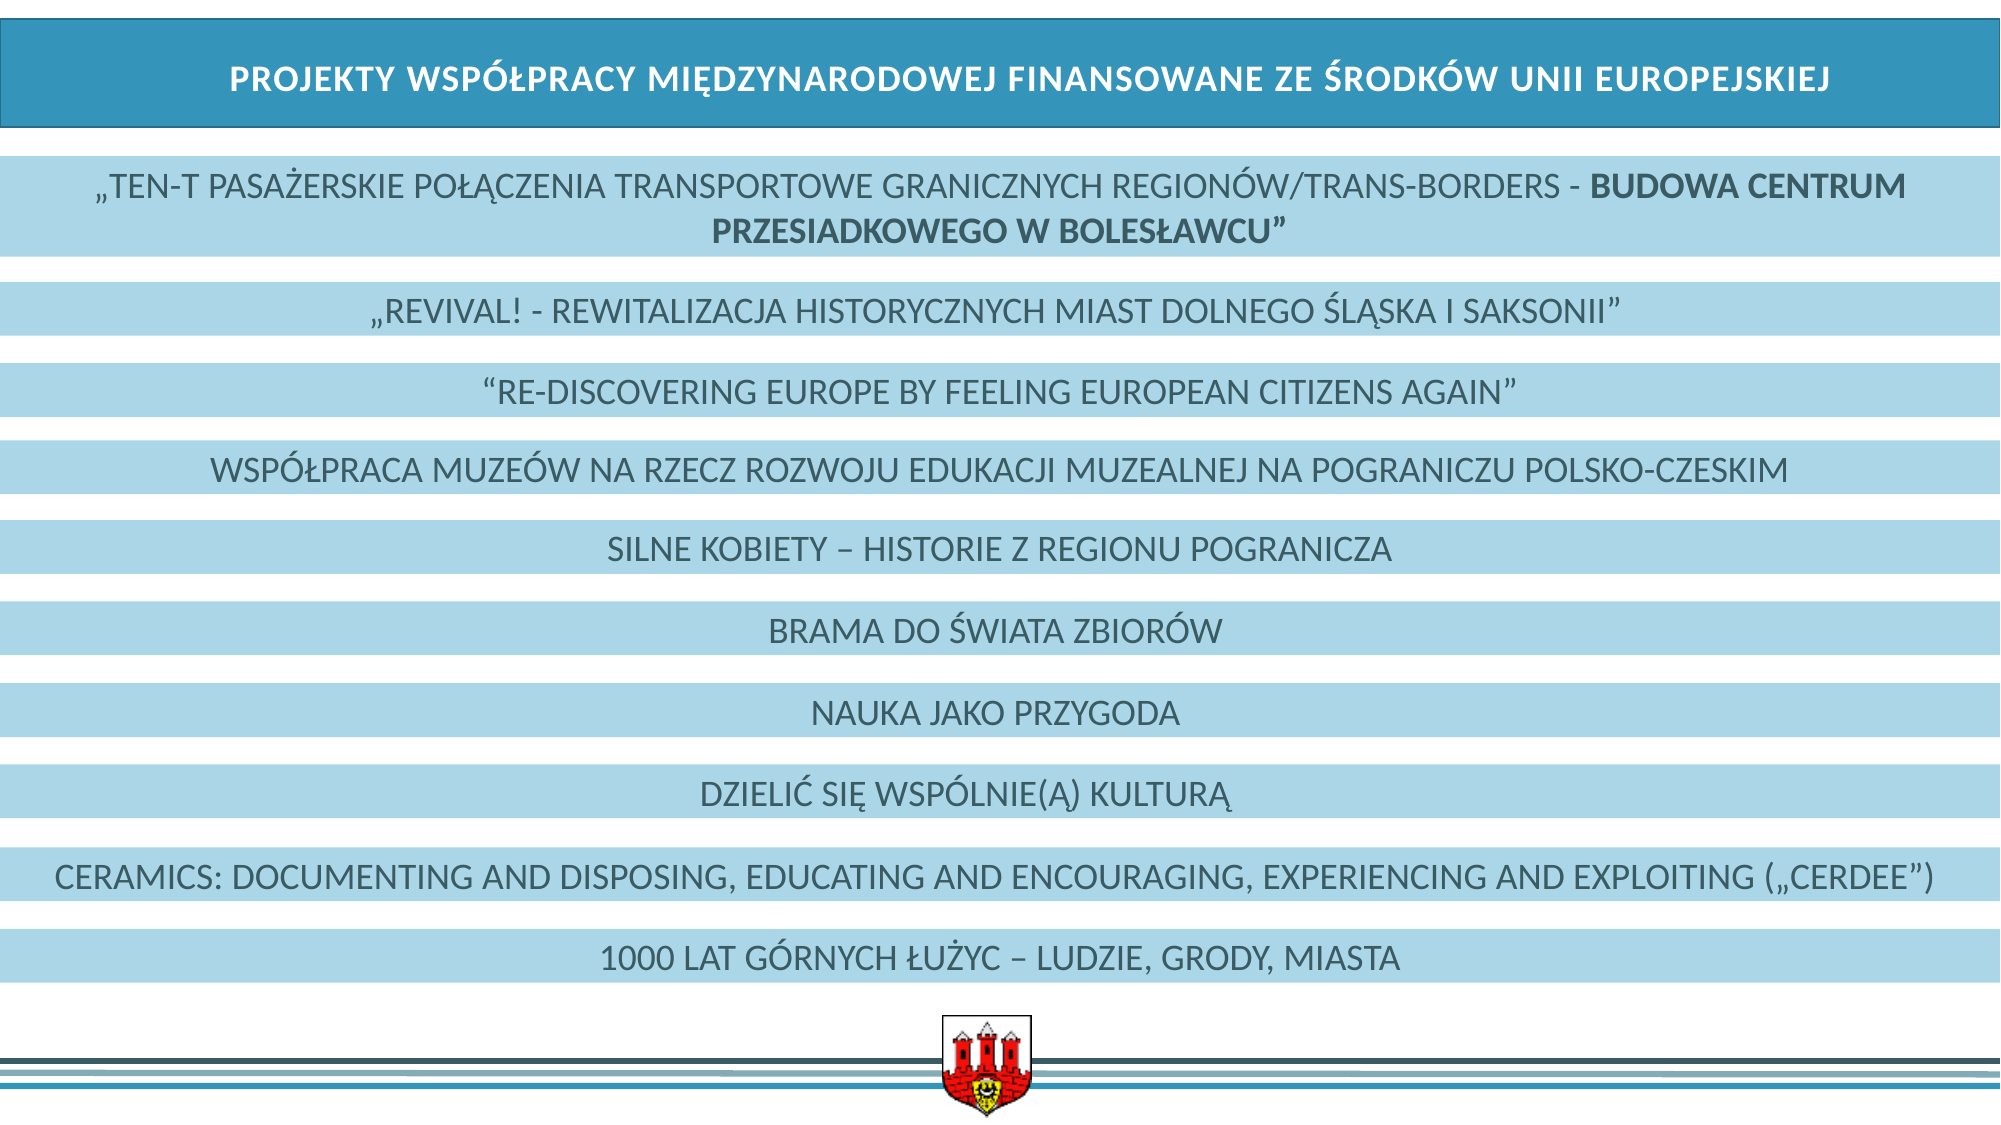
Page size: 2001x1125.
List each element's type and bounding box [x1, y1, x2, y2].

text_box [0, 18, 2000, 1118]
